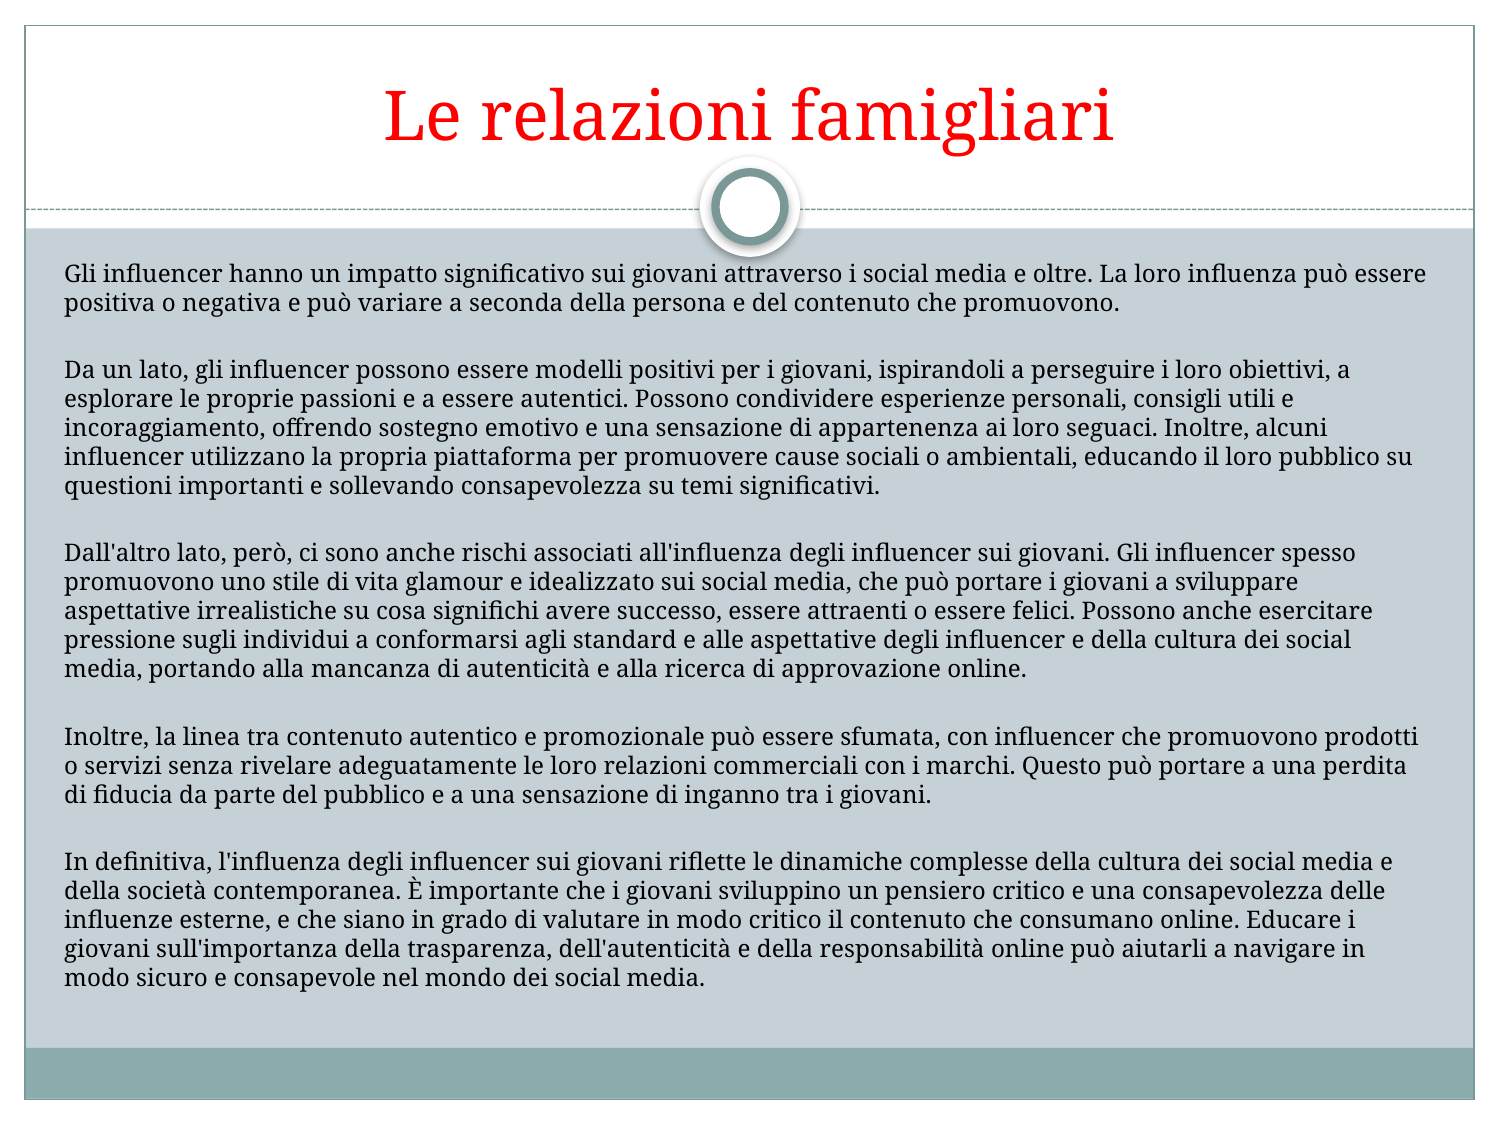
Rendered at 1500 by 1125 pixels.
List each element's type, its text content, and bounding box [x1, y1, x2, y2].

list Gli influencer hanno un impatto significativo sui giovani attraverso i social media e oltre. La loro influenza può essere positiva o negativa e può variare a seconda della persona e del contenuto che promuovono. Da un lato, gli influencer possono essere modelli positivi per i giovani, ispirandoli a perseguire i loro obiettivi, a esplorare le proprie passioni e a essere autentici. Possono condividere esperienze personali, consigli utili e incoraggiamento, offrendo sostegno emotivo e una sensazione di appartenenza ai loro seguaci. Inoltre, alcuni influencer utilizzano la propria piattaforma per promuovere cause sociali o ambientali, educando il loro pubblico su questioni importanti e sollevando consapevolezza su temi significativi. Dall'altro lato, però, ci sono anche rischi associati all'influenza degli influencer sui giovani. Gli influencer spesso promuovono uno stile di vita glamour e idealizzato sui social media, che può portare i giovani a sviluppare aspettative irrealistiche su cosa significhi avere successo, essere attraenti o essere felici. Possono anche esercitare pressione sugli individui a conformarsi agli standard e alle aspettative degli influencer e della cultura dei social media, portando alla mancanza di autenticità e alla ricerca di approvazione online. Inoltre, la linea tra contenuto autentico e promozionale può essere sfumata, con influencer che promuovono prodotti o servizi senza rivelare adeguatamente le loro relazioni commerciali con i marchi. Questo può portare a una perdita di fiducia da parte del pubblico e a una sensazione di inganno tra i giovani. In definitiva, l'influenza degli influencer sui giovani riflette le dinamiche complesse della cultura dei social media e della società contemporanea. È importante che i giovani sviluppino un pensiero critico e una consapevolezza delle influenze esterne, e che siano in grado di valutare in modo critico il contenuto che consumano online. Educare i giovani sull'importanza della trasparenza, dell'autenticità e della responsabilità online può aiutarli a navigare in modo sicuro e consapevole nel mondo dei social media. [49, 250, 1445, 1001]
title Le relazioni famigliari [49, 37, 1450, 162]
